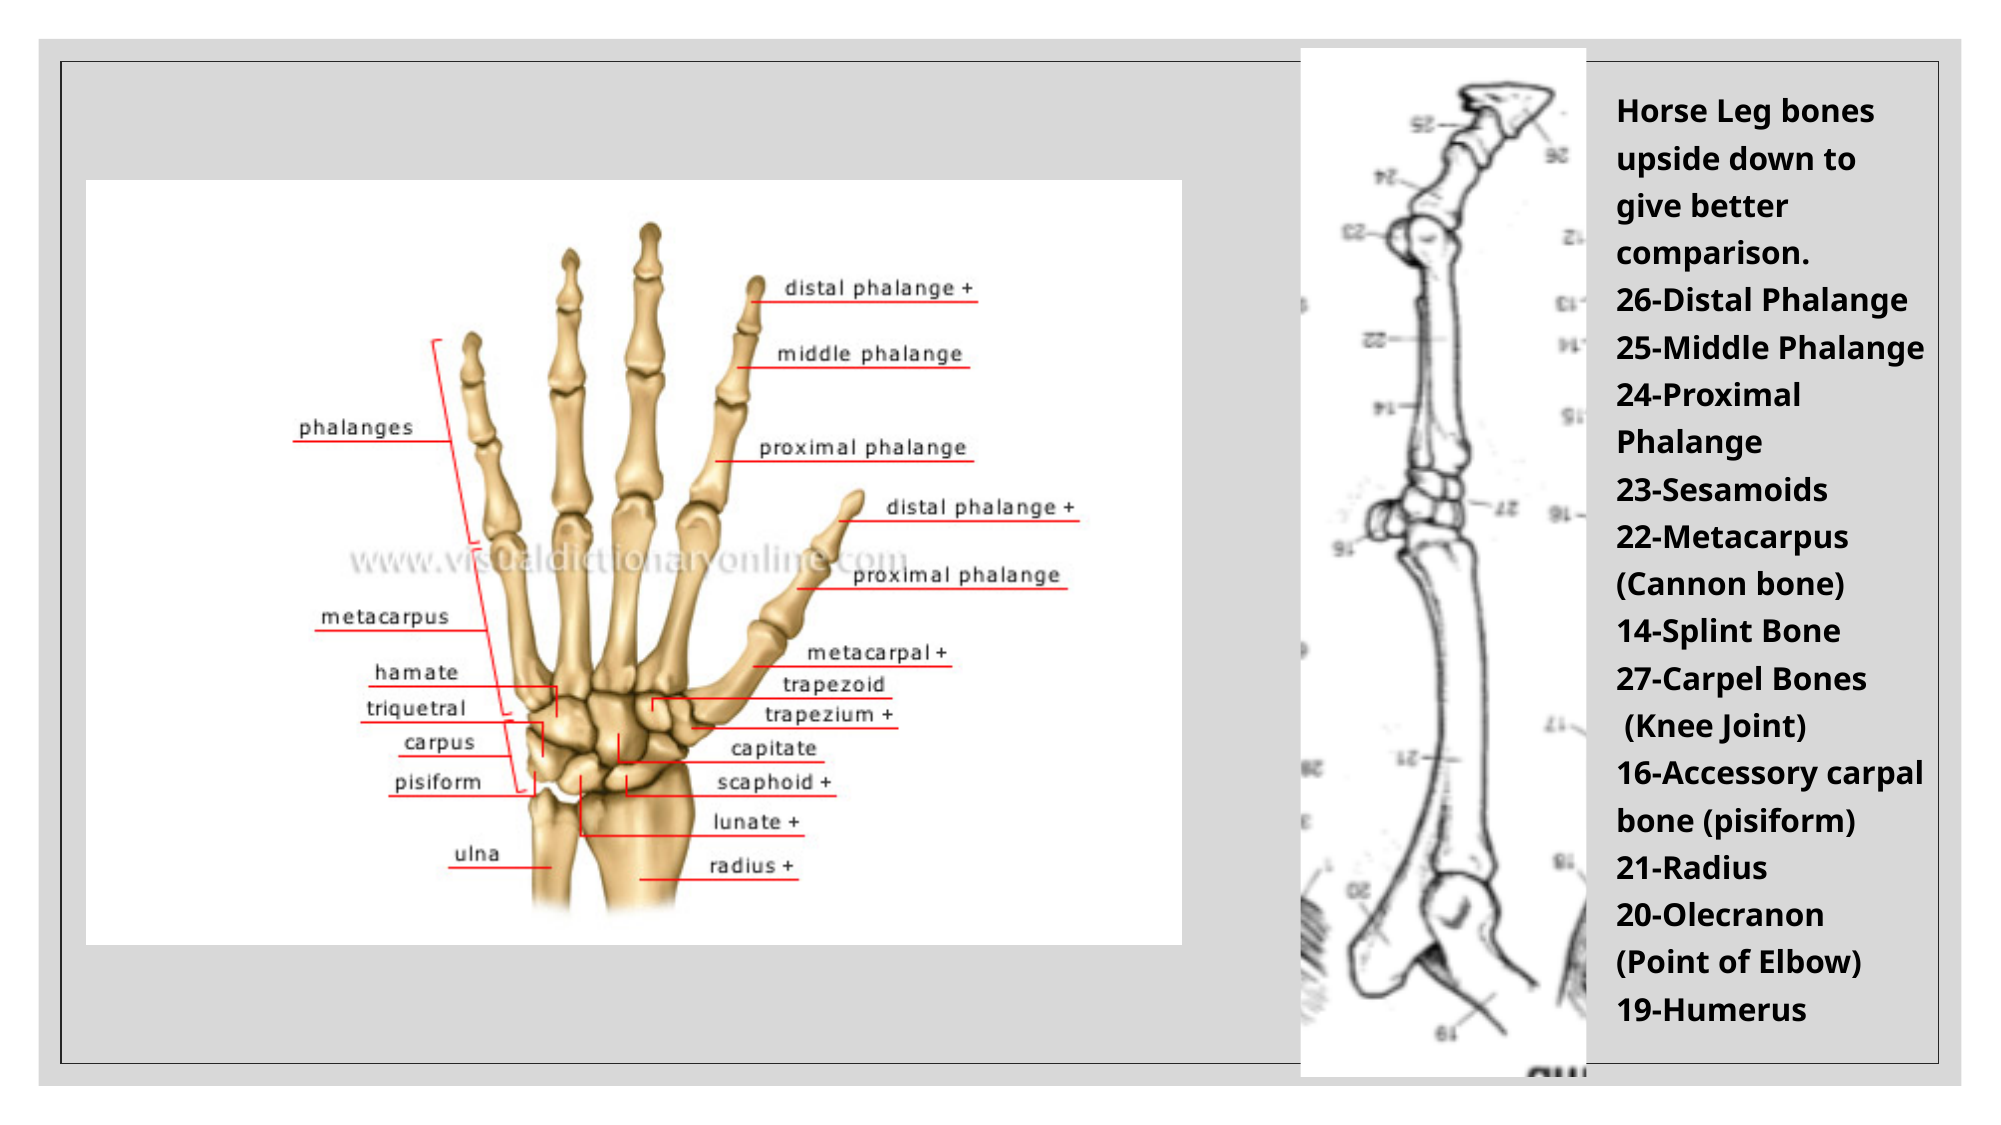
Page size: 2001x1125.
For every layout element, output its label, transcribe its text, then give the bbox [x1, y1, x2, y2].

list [86, 180, 1182, 945]
list Horse Leg bones upside down to give better comparison. 26-Distal Phalange 25-Middle Phalange 24-Proximal Phalange 23-Sesamoids 22-Metacarpus (Cannon bone) 14-Splint Bone 27-Carpel Bones (Knee Joint) 16-Accessory carpal bone (pisiform) 21-Radius 20-Olecranon (Point of Elbow) 19-Humerus [1601, 75, 1942, 415]
list Horse Leg bones upside down to give better comparison. 26-Distal Phalange 25-Middle Phalange 24-Proximal Phalange 23-Sesamoids 22-Metacarpus (Cannon bone) 14-Splint Bone 27-Carpel Bones (Knee Joint) 16-Accessory carpal bone (pisiform) 21-Radius 20-Olecranon (Point of Elbow) 19-Humerus [1601, 712, 1942, 1041]
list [928, 419, 1958, 706]
picture [1300, 706, 1587, 1077]
picture [1300, 48, 1587, 419]
